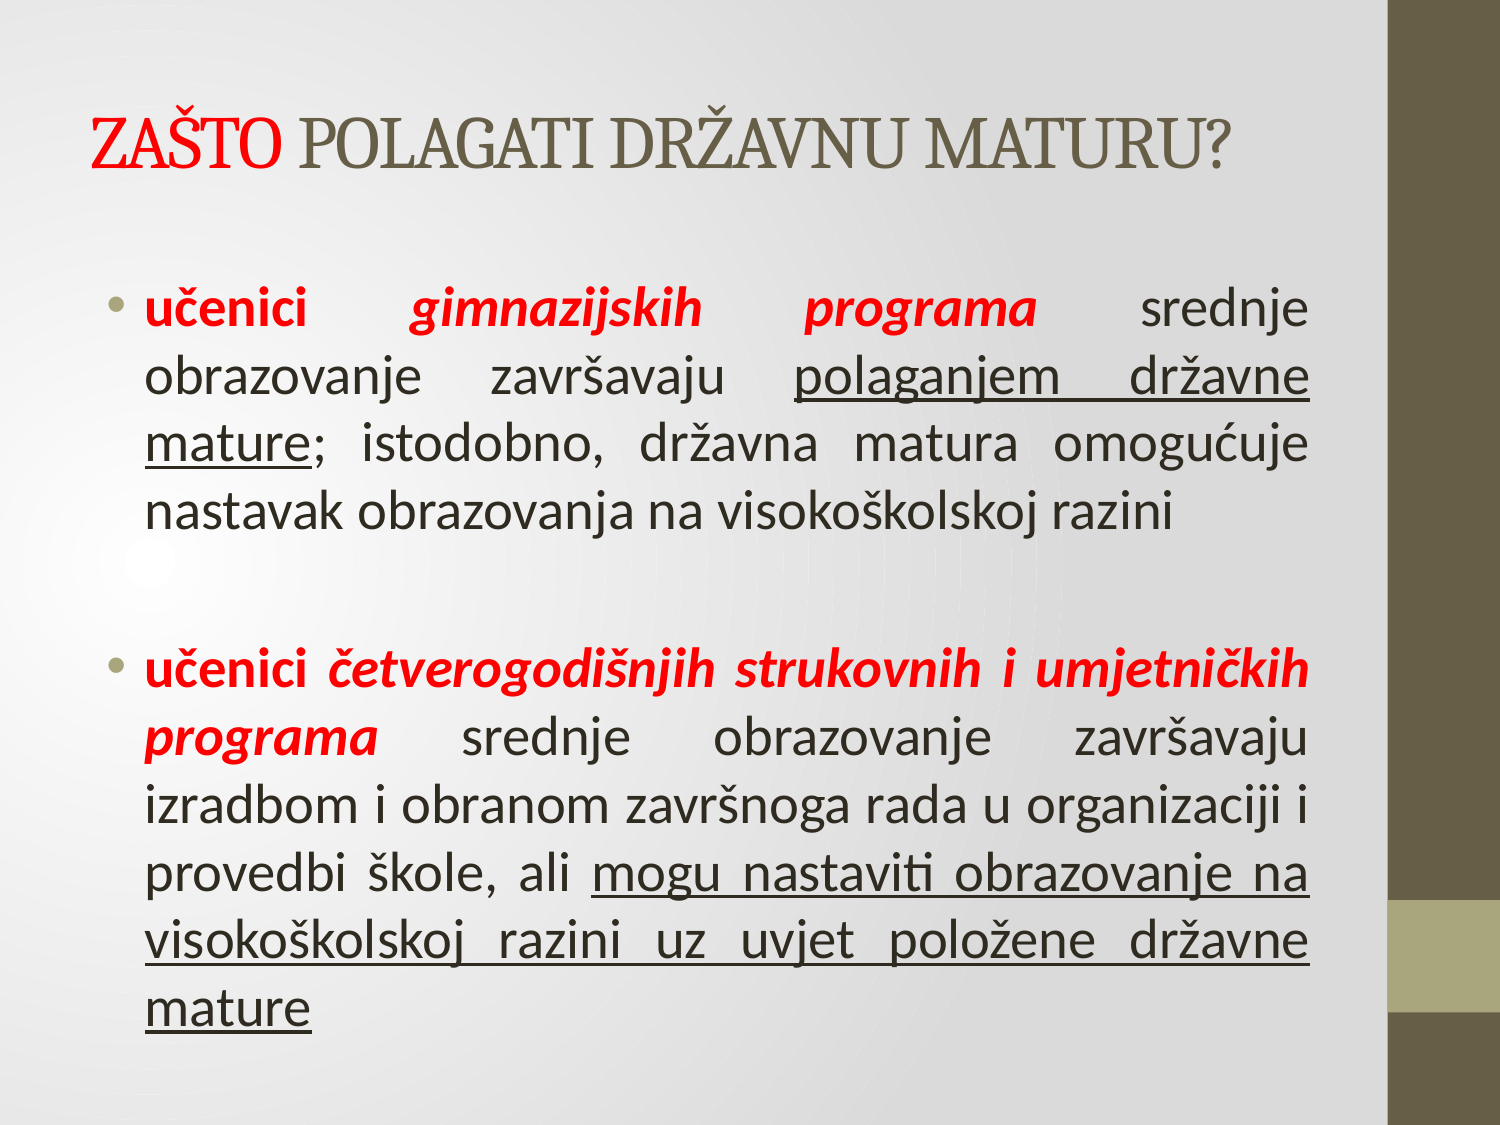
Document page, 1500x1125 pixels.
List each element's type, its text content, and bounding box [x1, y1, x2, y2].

list učenici gimnazijskih programa srednje obrazovanje završavaju polaganjem državne mature; istodobno, državna matura omogućuje nastavak obrazovanja na visokoškolskoj razini učenici četverogodišnjih strukovnih i umjetničkih programa srednje obrazovanje završavaju izradbom i obranom završnoga rada u organizaciji i provedbi škole, ali mogu nastaviti obrazovanje na visokoškolskoj razini uz uvjet položene državne mature [75, 262, 1325, 1050]
title ZAŠTO POLAGATI DRŽAVNU MATURU? [75, 45, 1325, 233]
